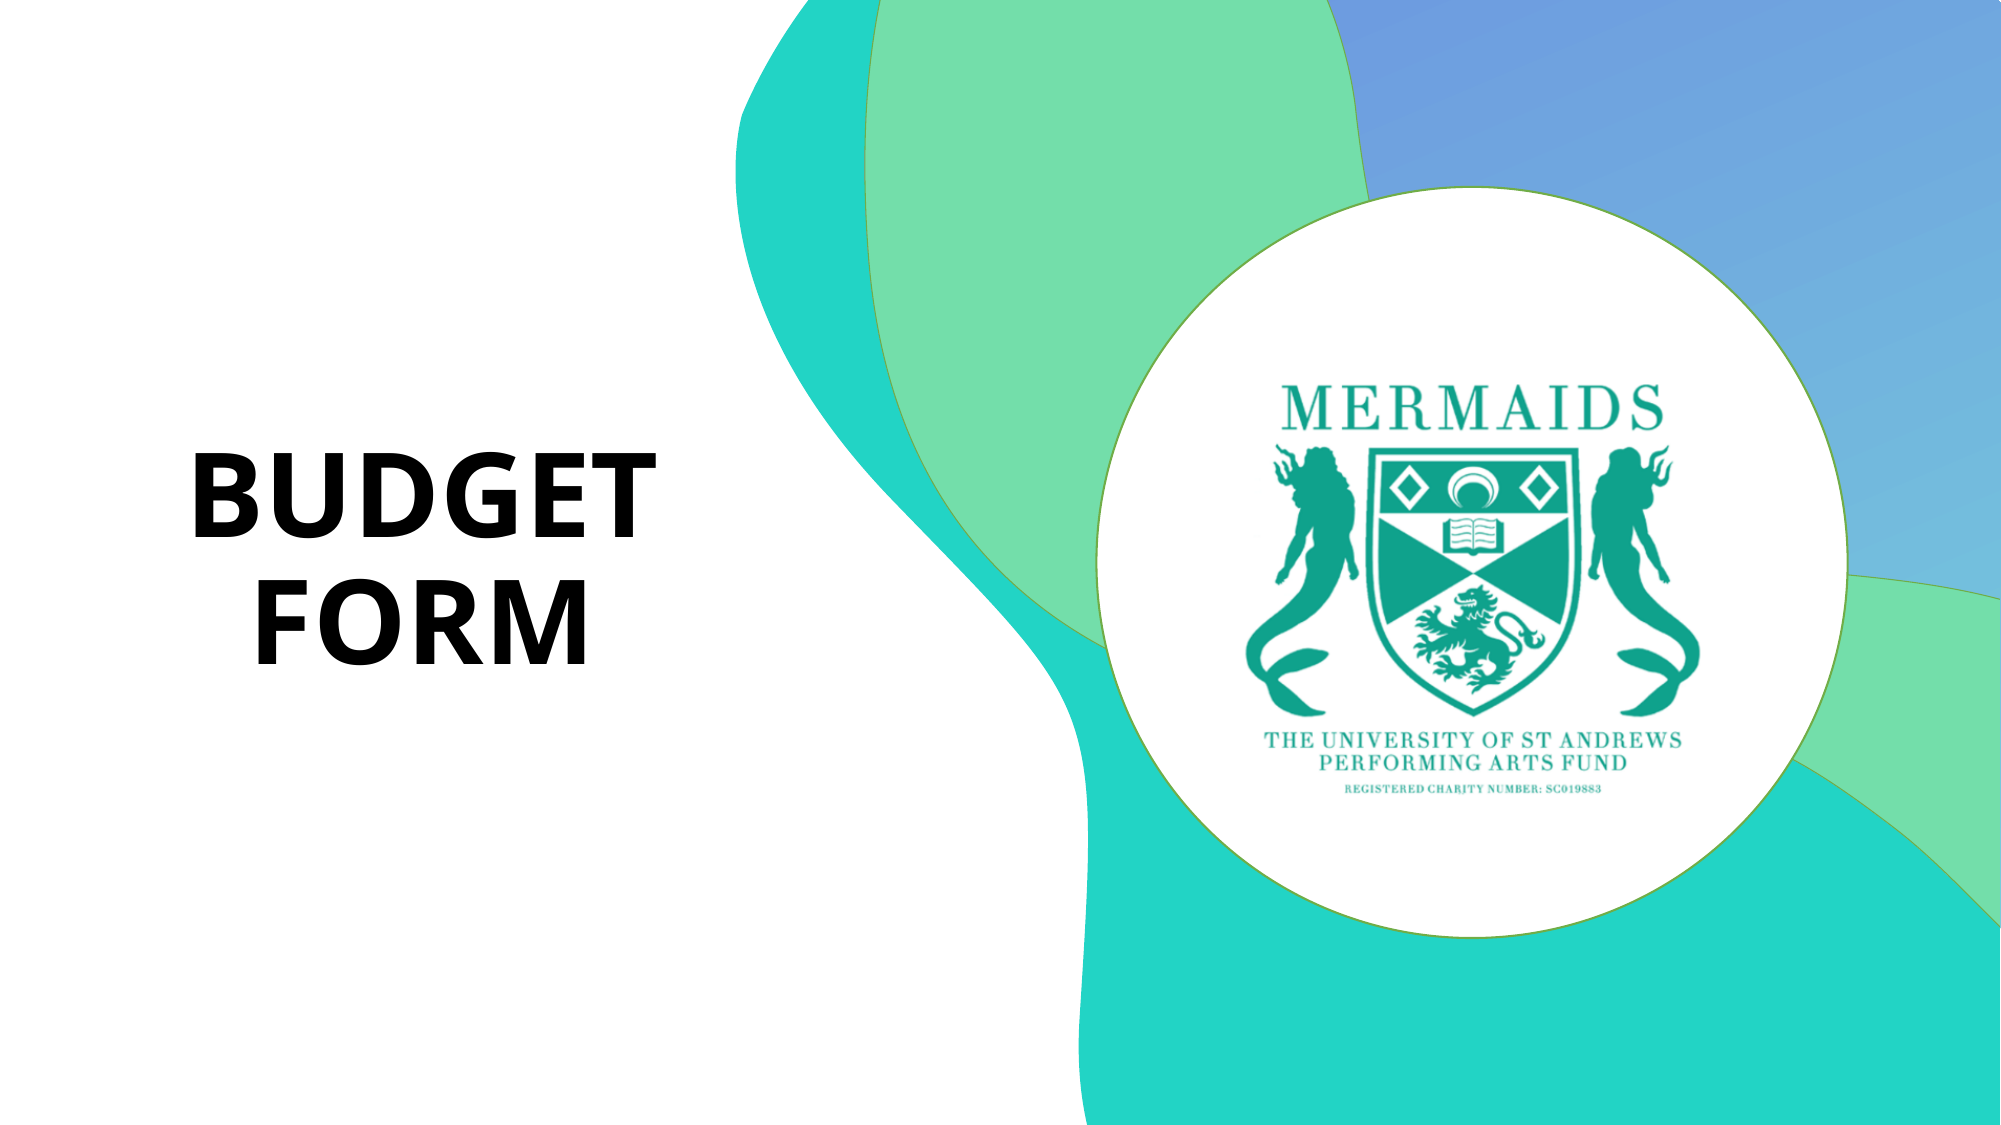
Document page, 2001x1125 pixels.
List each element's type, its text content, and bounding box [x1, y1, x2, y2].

picture [1234, 339, 1710, 814]
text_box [796, 0, 2000, 1125]
title BUDGET FORM [78, 427, 766, 698]
